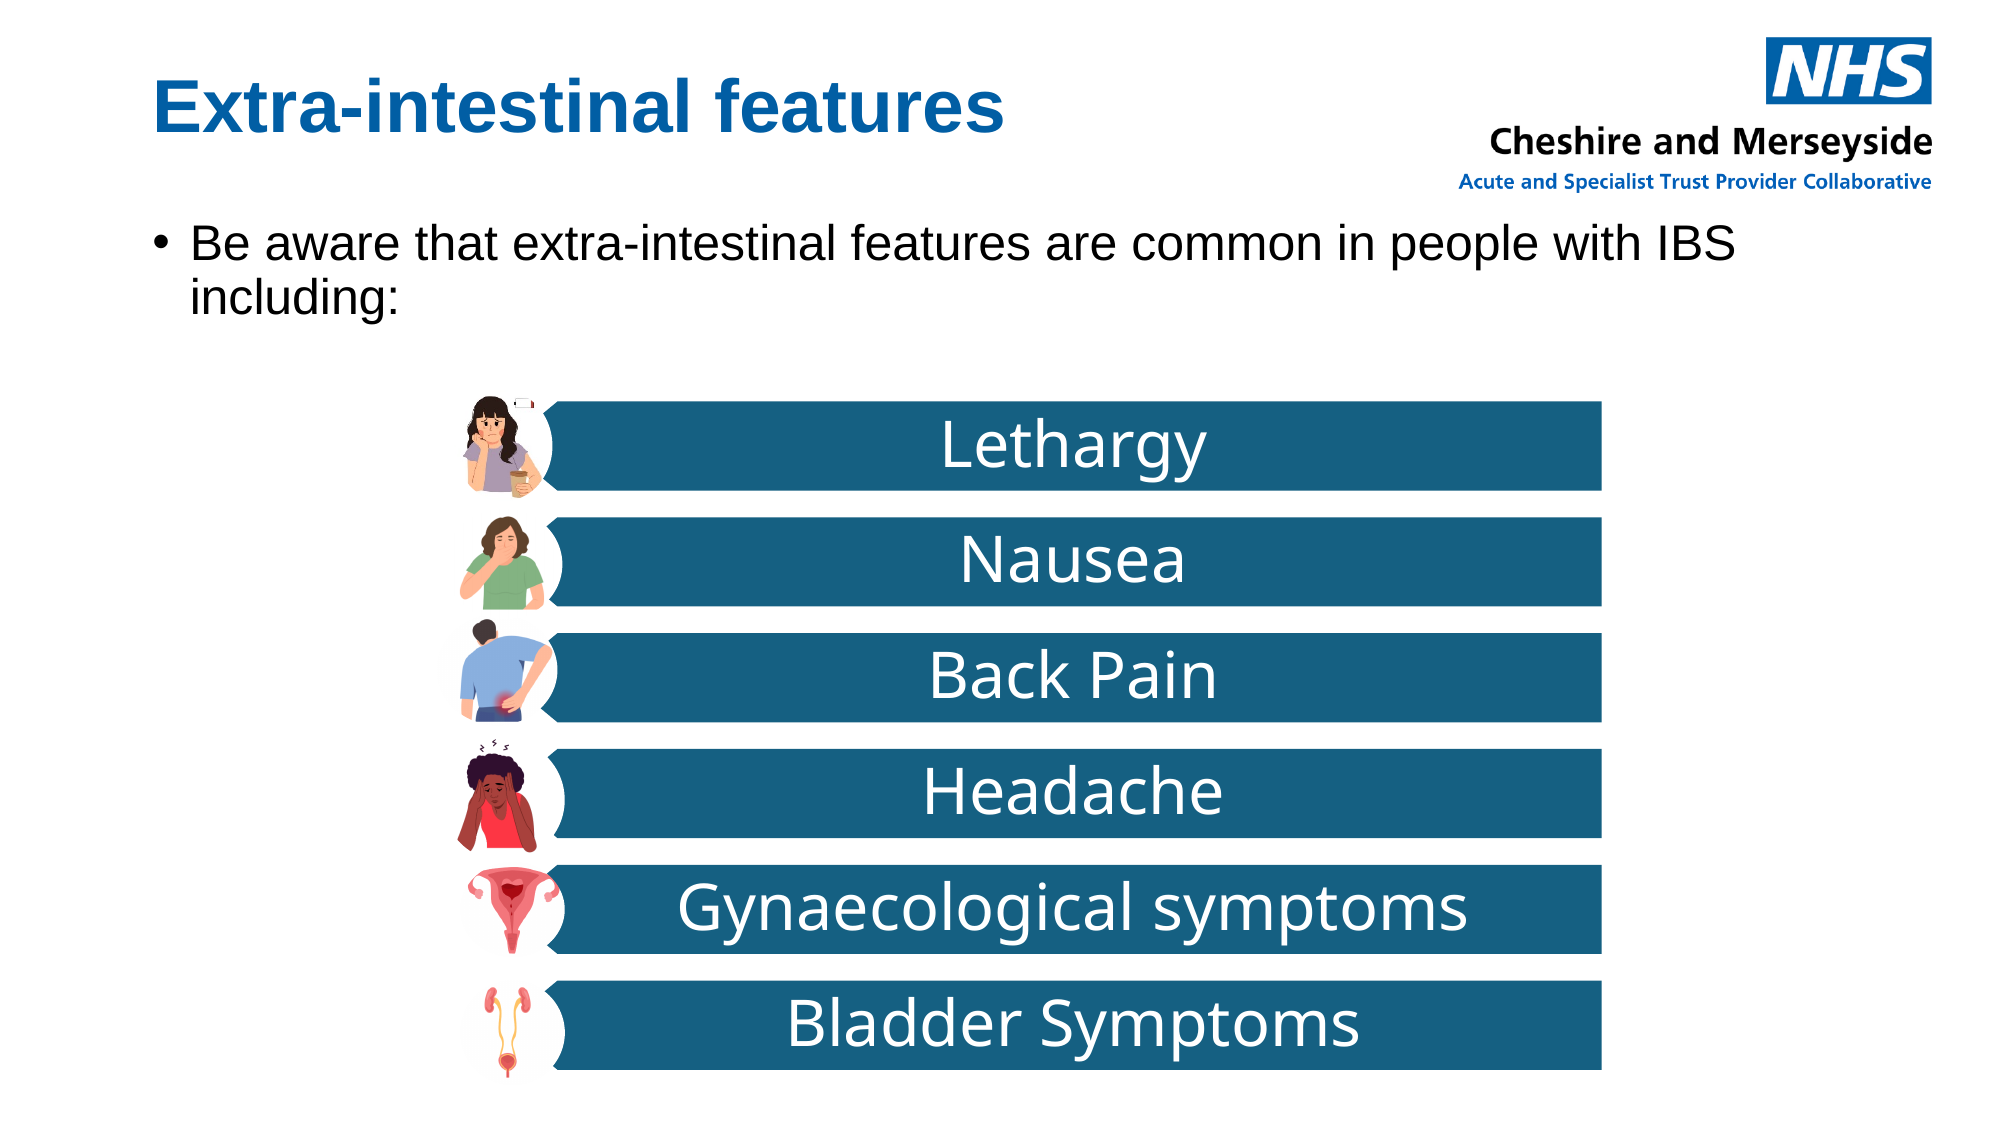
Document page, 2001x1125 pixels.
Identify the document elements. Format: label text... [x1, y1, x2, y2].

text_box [503, 401, 1602, 1070]
list Be aware that extra-intestinal features are common in people with IBS including: [137, 278, 1863, 887]
picture [460, 980, 565, 1085]
picture [1327, 37, 1932, 239]
picture [460, 862, 565, 957]
picture [442, 738, 565, 861]
picture [437, 509, 563, 726]
title Extra-intestinal features [137, 59, 1863, 278]
picture [454, 390, 553, 502]
